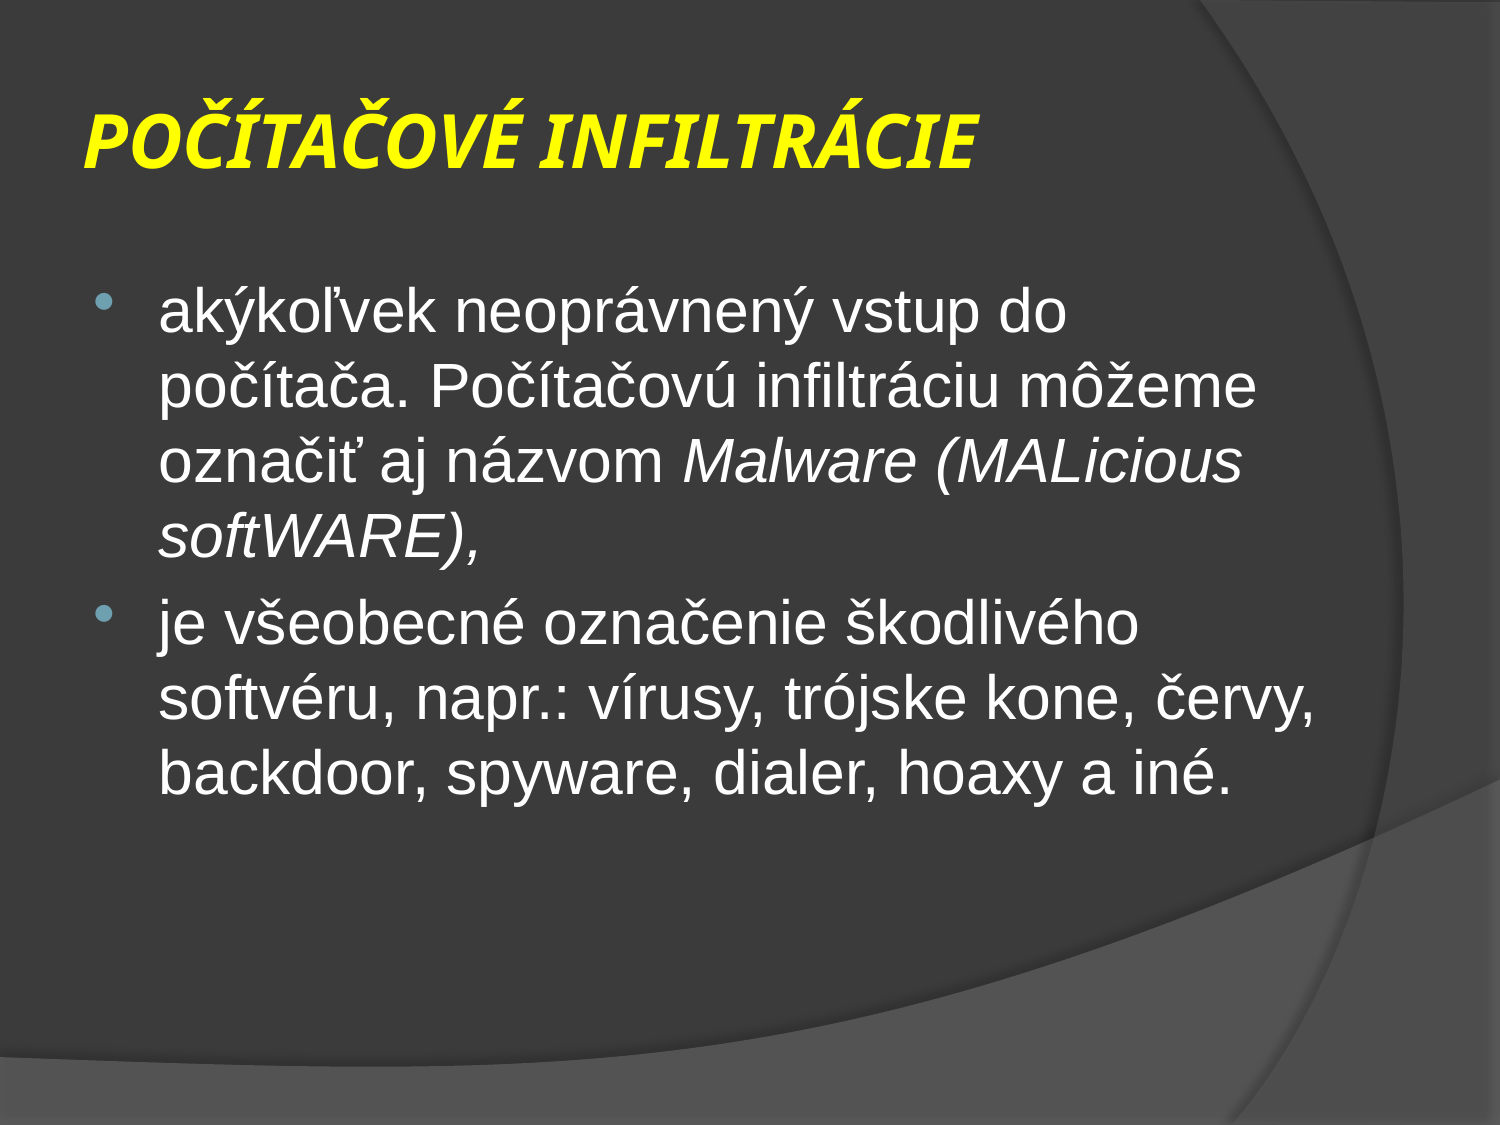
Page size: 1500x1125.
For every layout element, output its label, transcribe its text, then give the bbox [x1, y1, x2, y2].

title POČÍTAČOVÉ INFILTRÁCIE [75, 45, 1300, 233]
list akýkoľvek neoprávnený vstup do počítača. Počítačovú infiltráciu môžeme označiť aj názvom Malware (MALicious softWARE), je všeobecné označenie škodlivého softvéru, napr.: vírusy, trójske kone, červy, backdoor, spyware, dialer, hoaxy a iné. [75, 262, 1338, 1038]
